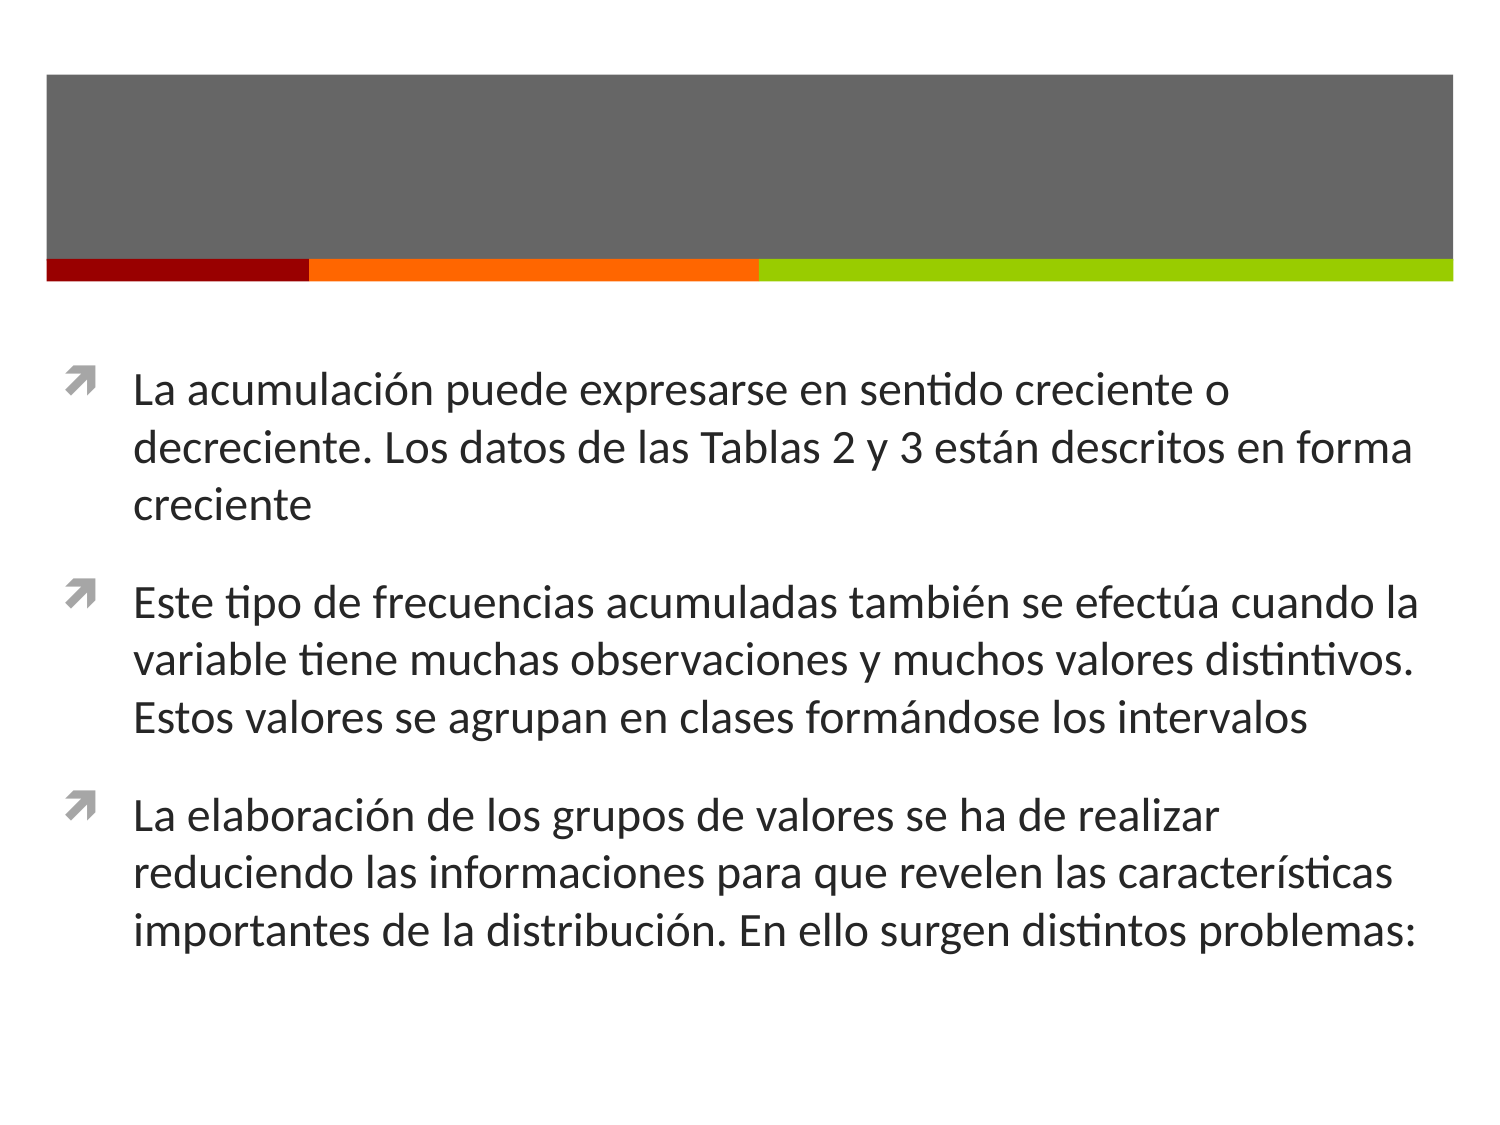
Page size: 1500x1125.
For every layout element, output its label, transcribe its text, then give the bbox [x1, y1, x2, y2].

list La acumulación puede expresarse en sentido creciente o decreciente. Los datos de las Tablas 2 y 3 están descritos en forma creciente Este tipo de frecuencias acumuladas también se efectúa cuando la variable tiene muchas observaciones y muchos valores distintivos. Estos valores se agrupan en clases formándose los intervalos La elaboración de los grupos de valores se ha de realizar reduciendo las informaciones para que revelen las características importantes de la distribución. En ello surgen distintos problemas: [46, 350, 1454, 1058]
